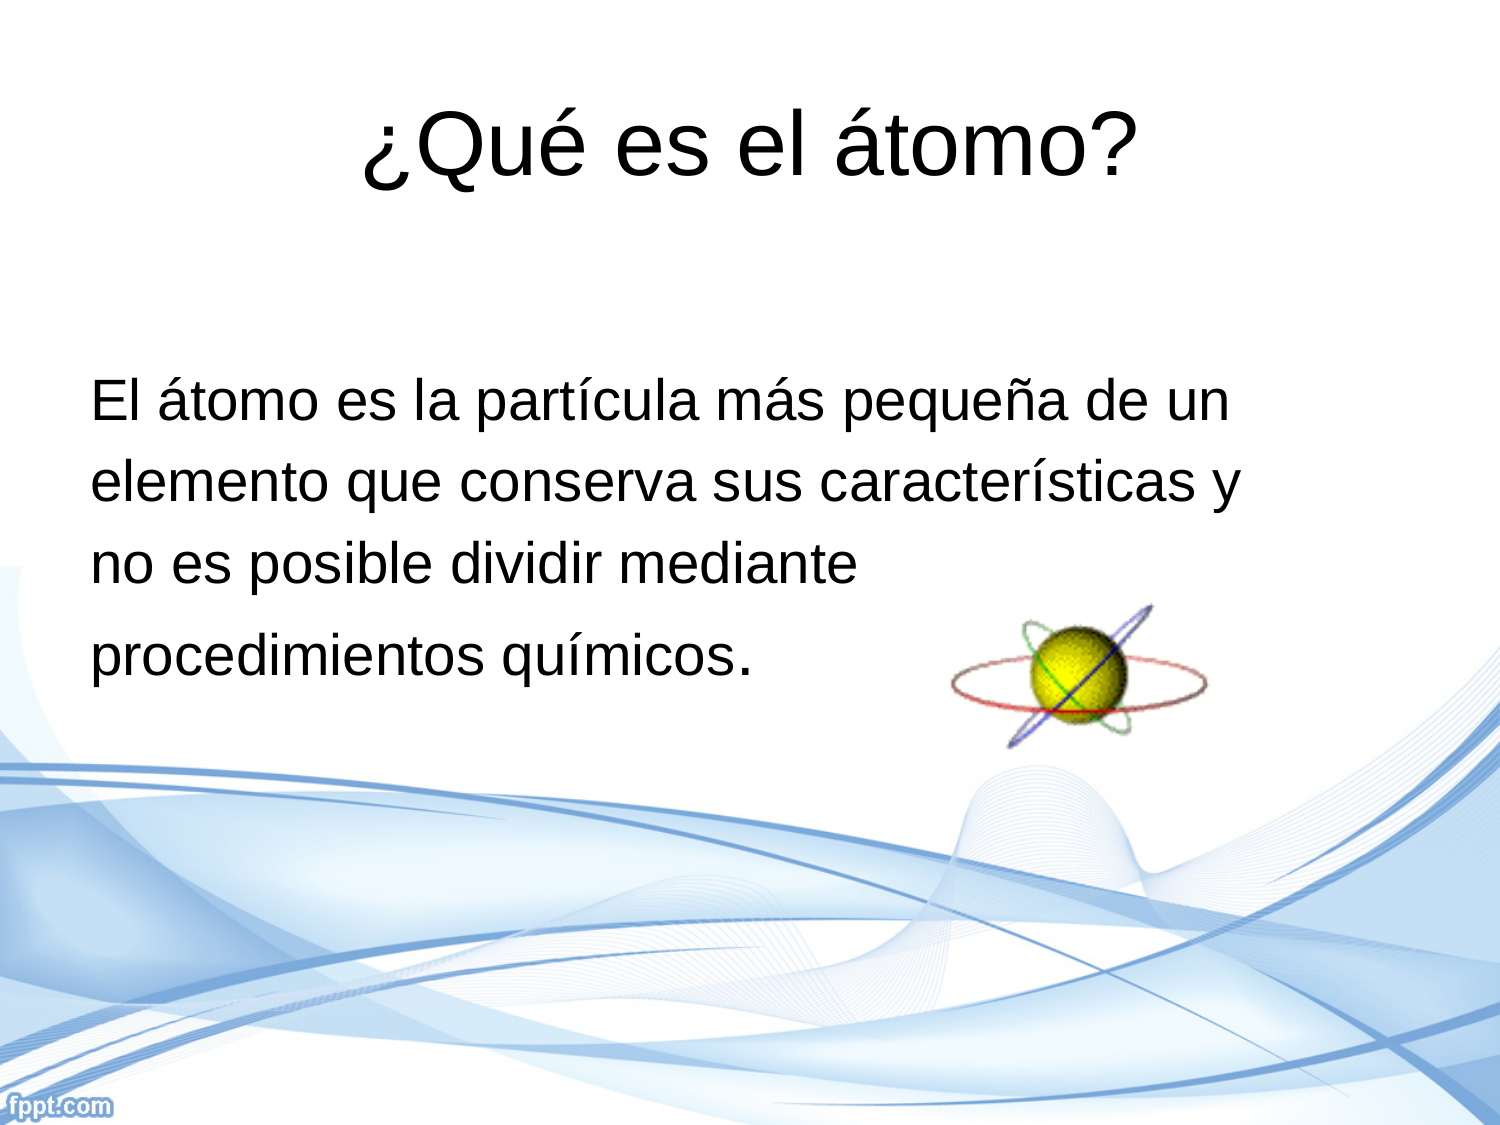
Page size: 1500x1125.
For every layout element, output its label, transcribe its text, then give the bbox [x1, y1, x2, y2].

list El átomo es la partícula más pequeña de un elemento que conserva sus características y no es posible dividir mediante procedimientos químicos. [74, 262, 1426, 1006]
title ¿Qué es el átomo? [74, 44, 1426, 233]
picture [0, 0, 1500, 1125]
